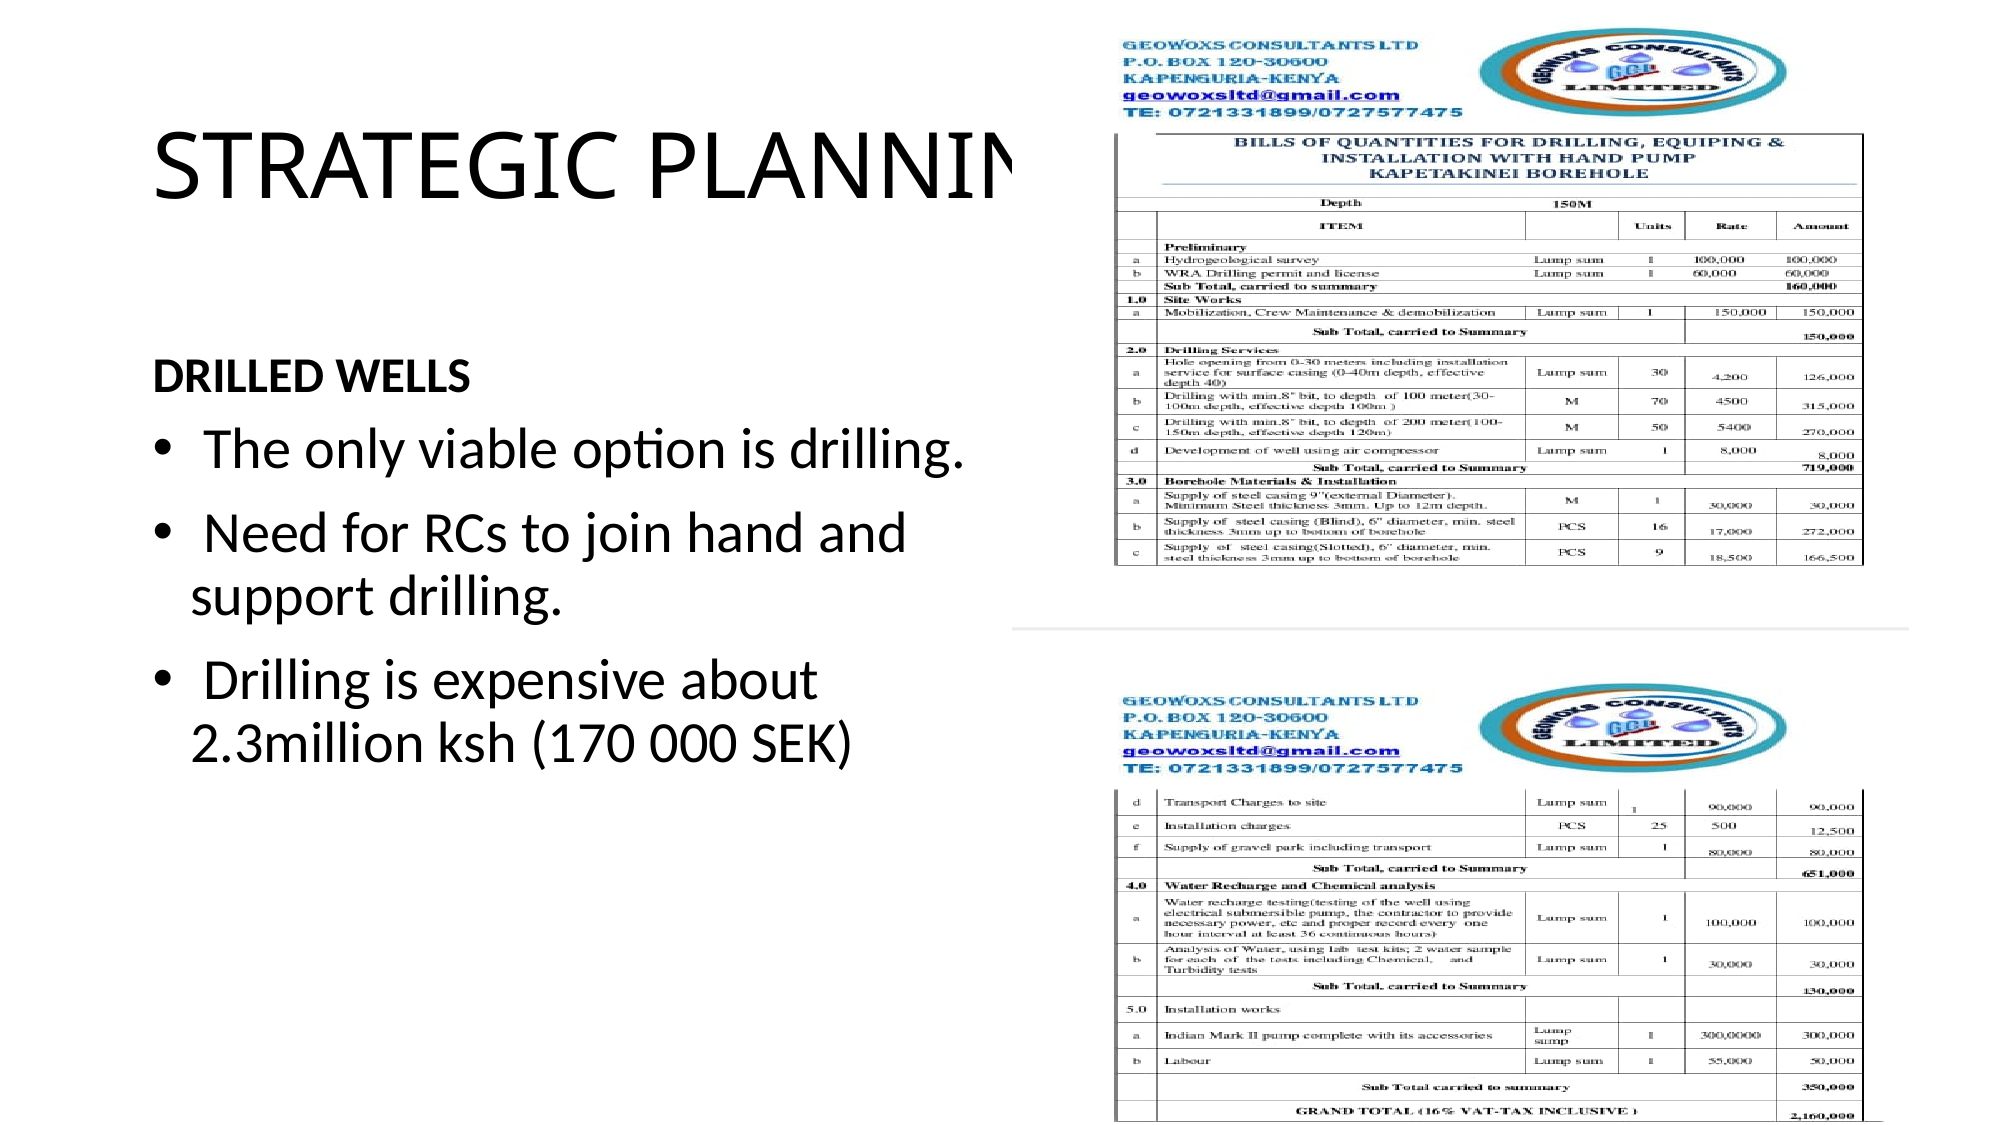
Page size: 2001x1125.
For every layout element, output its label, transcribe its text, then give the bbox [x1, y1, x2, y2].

title STRATEGIC PLANNING [137, 59, 1012, 278]
list The only viable option is drilling. Need for RCs to join hand and support drilling. Drilling is expensive about 2.3million ksh (170 000 SEK) [137, 410, 984, 1016]
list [1012, 17, 1909, 1125]
list DRILLED WELLS [137, 275, 984, 410]
